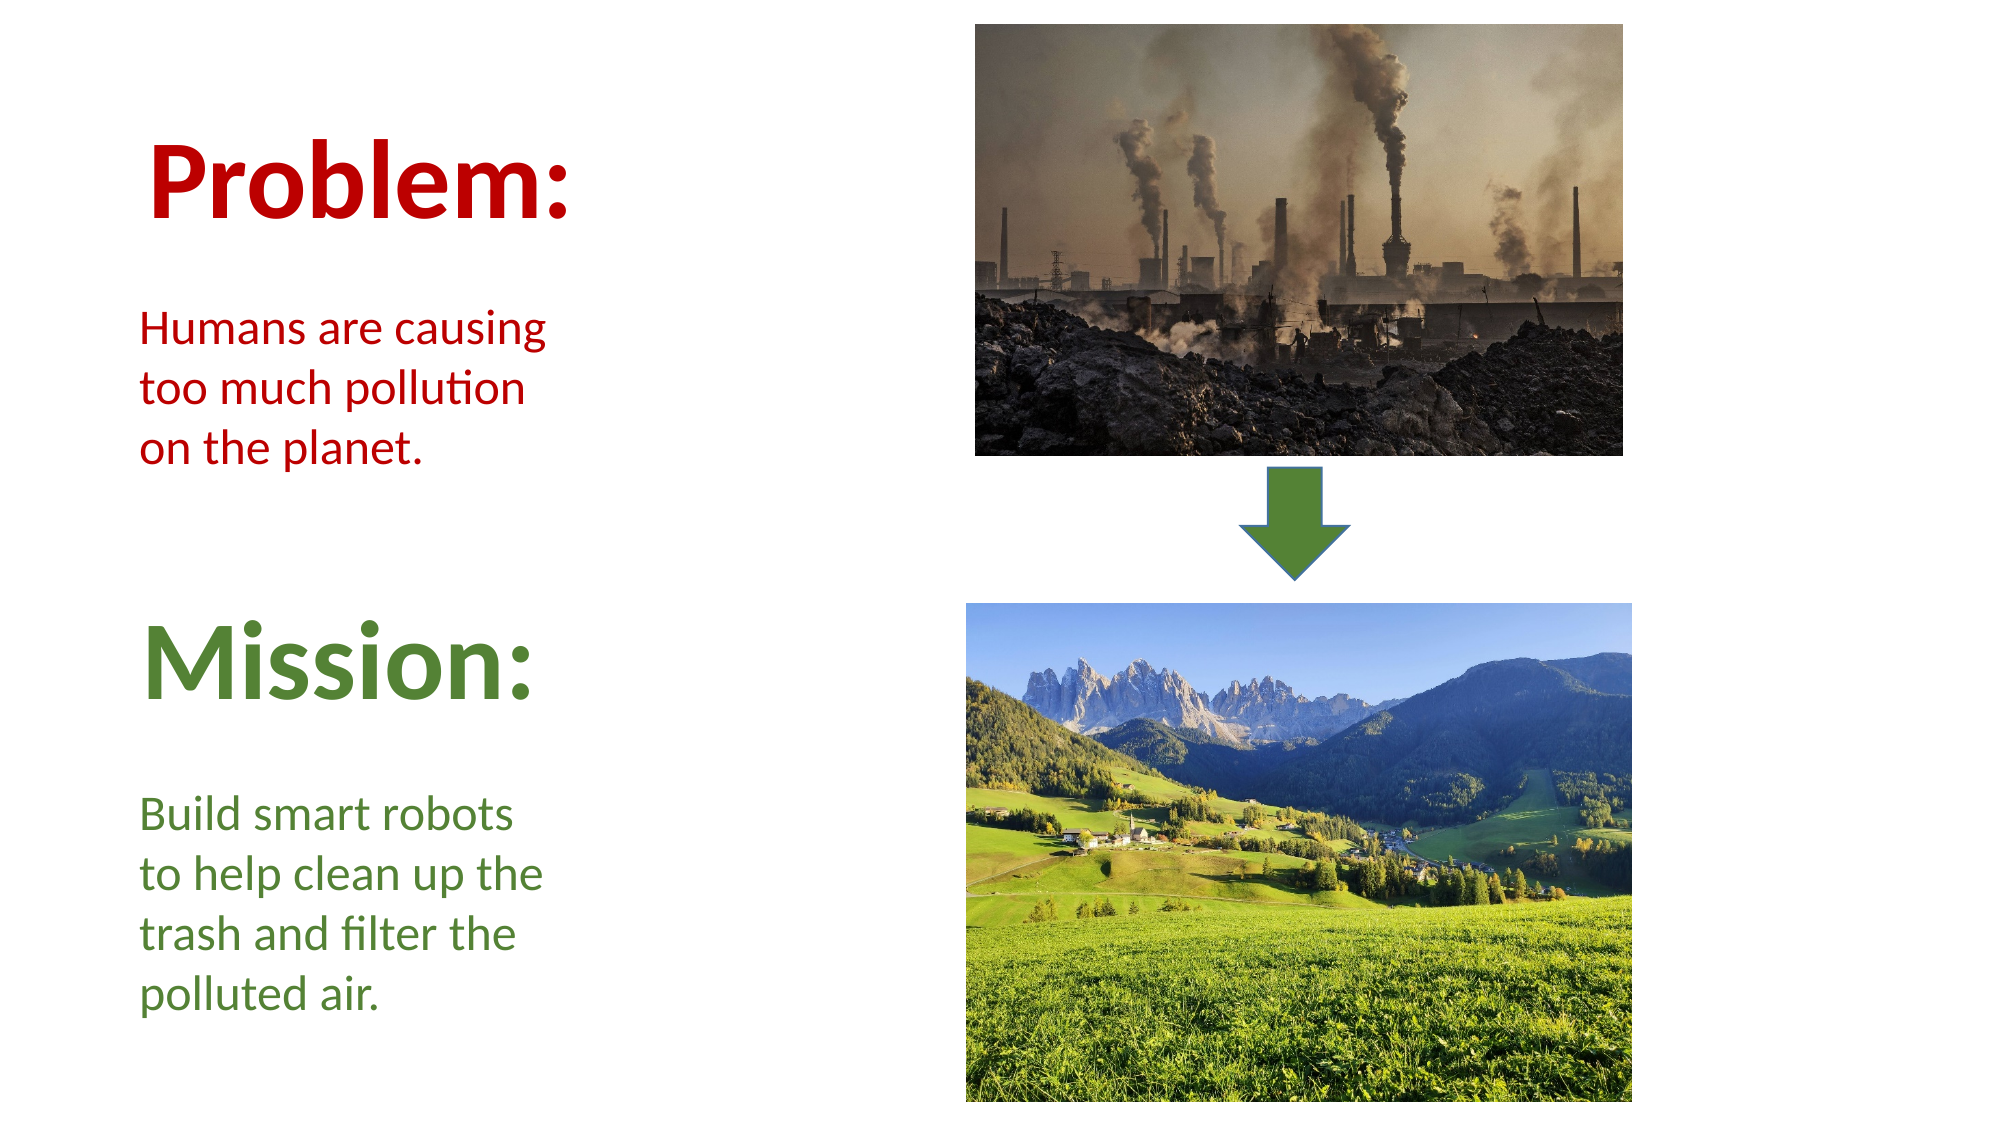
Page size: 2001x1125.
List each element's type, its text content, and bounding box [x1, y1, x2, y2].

text_box Humans are causing too much pollution on the planet. [124, 286, 592, 482]
picture [966, 603, 1632, 1102]
text_box Build smart robots to help clean up the trash and filter the polluted air. [124, 773, 567, 1028]
text_box Problem: [132, 98, 590, 249]
picture [974, 24, 1623, 456]
text_box Mission: [126, 579, 552, 730]
text_box [1238, 466, 1352, 582]
